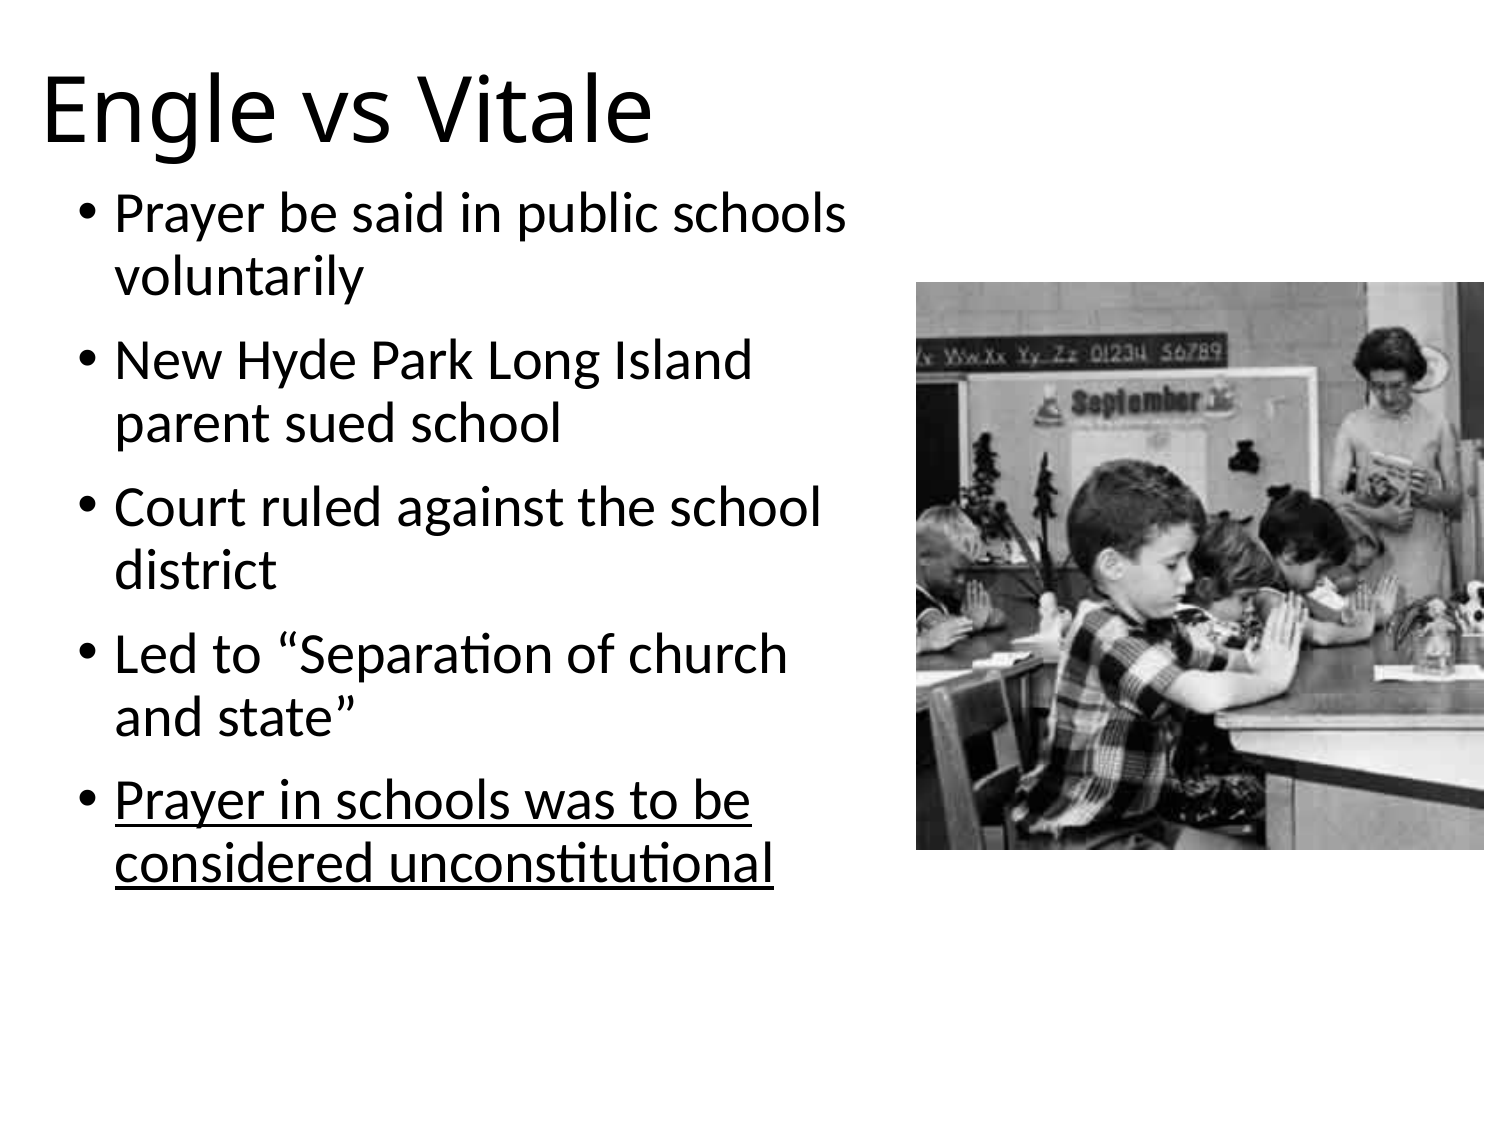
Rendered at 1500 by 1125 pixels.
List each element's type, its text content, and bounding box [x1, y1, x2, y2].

list Prayer be said in public schools voluntarily New Hyde Park Long Island parent sued school Court ruled against the school district Led to “Separation of church and state” Prayer in schools was to be considered unconstitutional [62, 174, 893, 1090]
title Engle vs Vitale [24, 24, 1375, 200]
picture [916, 282, 1484, 850]
